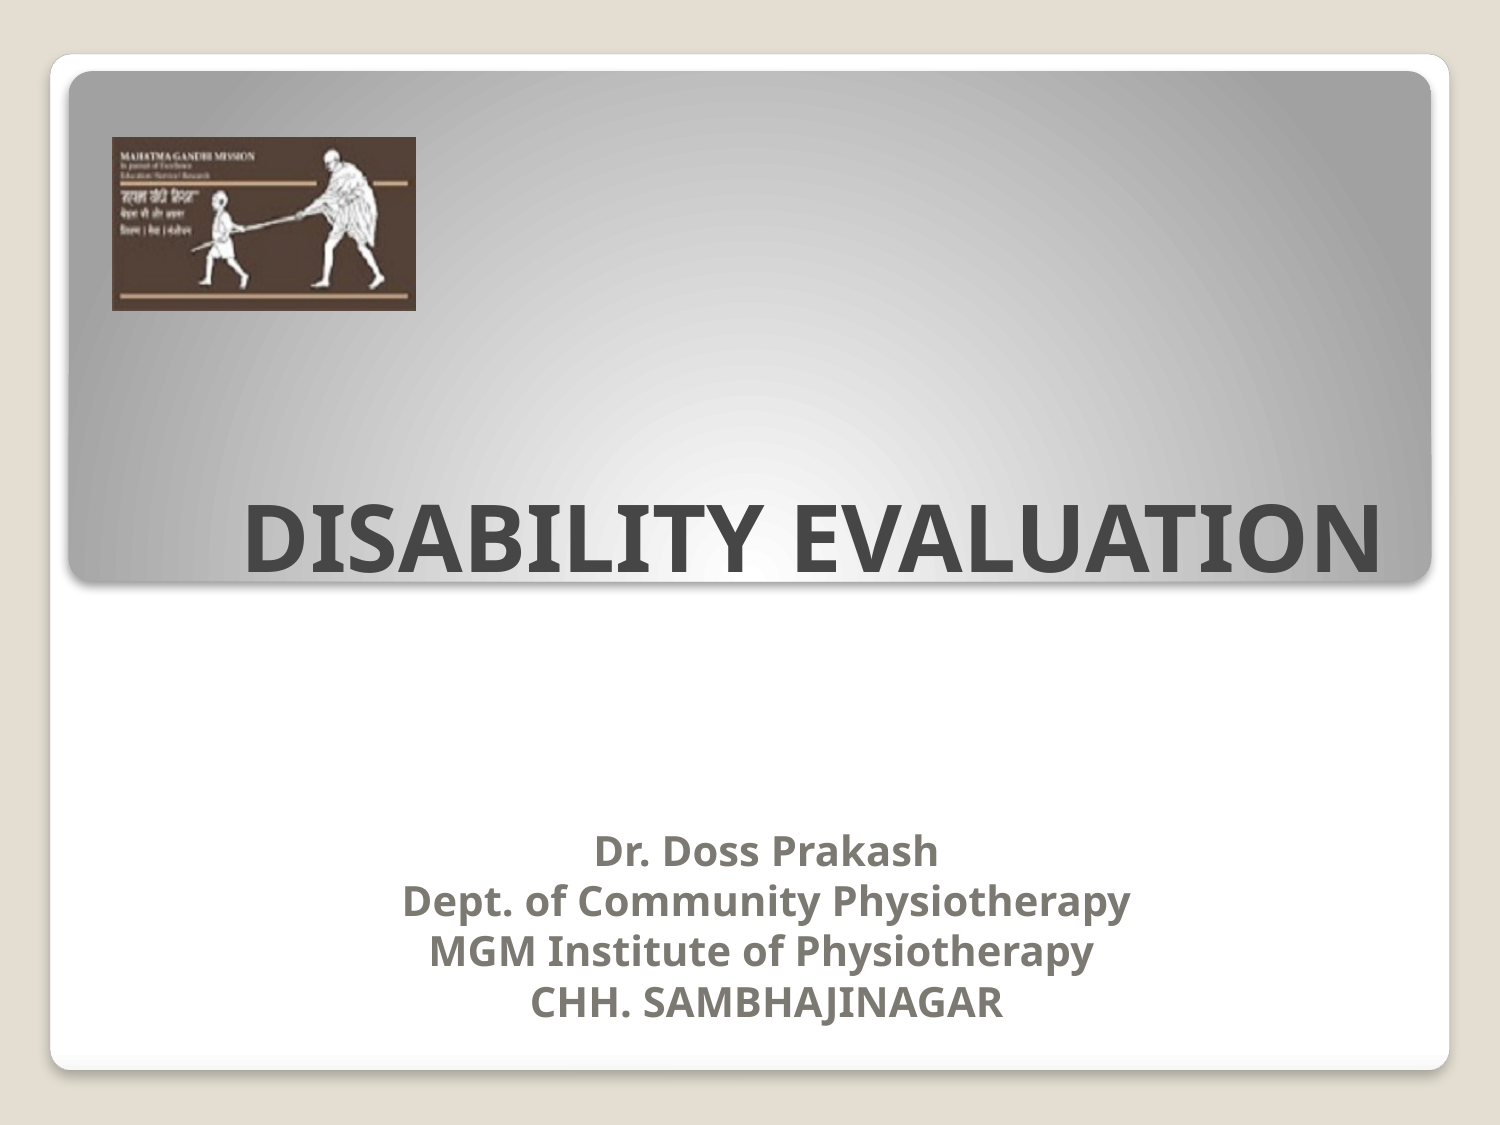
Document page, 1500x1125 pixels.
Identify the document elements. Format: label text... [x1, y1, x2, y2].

subtitle Dr. Doss Prakash Dept. of Community Physiotherapy MGM Institute of Physiotherapy CHH. SAMBHAJINAGAR [118, 825, 1394, 1058]
picture [112, 137, 416, 311]
title DISABILITY EVALUATION [118, 298, 1394, 599]
